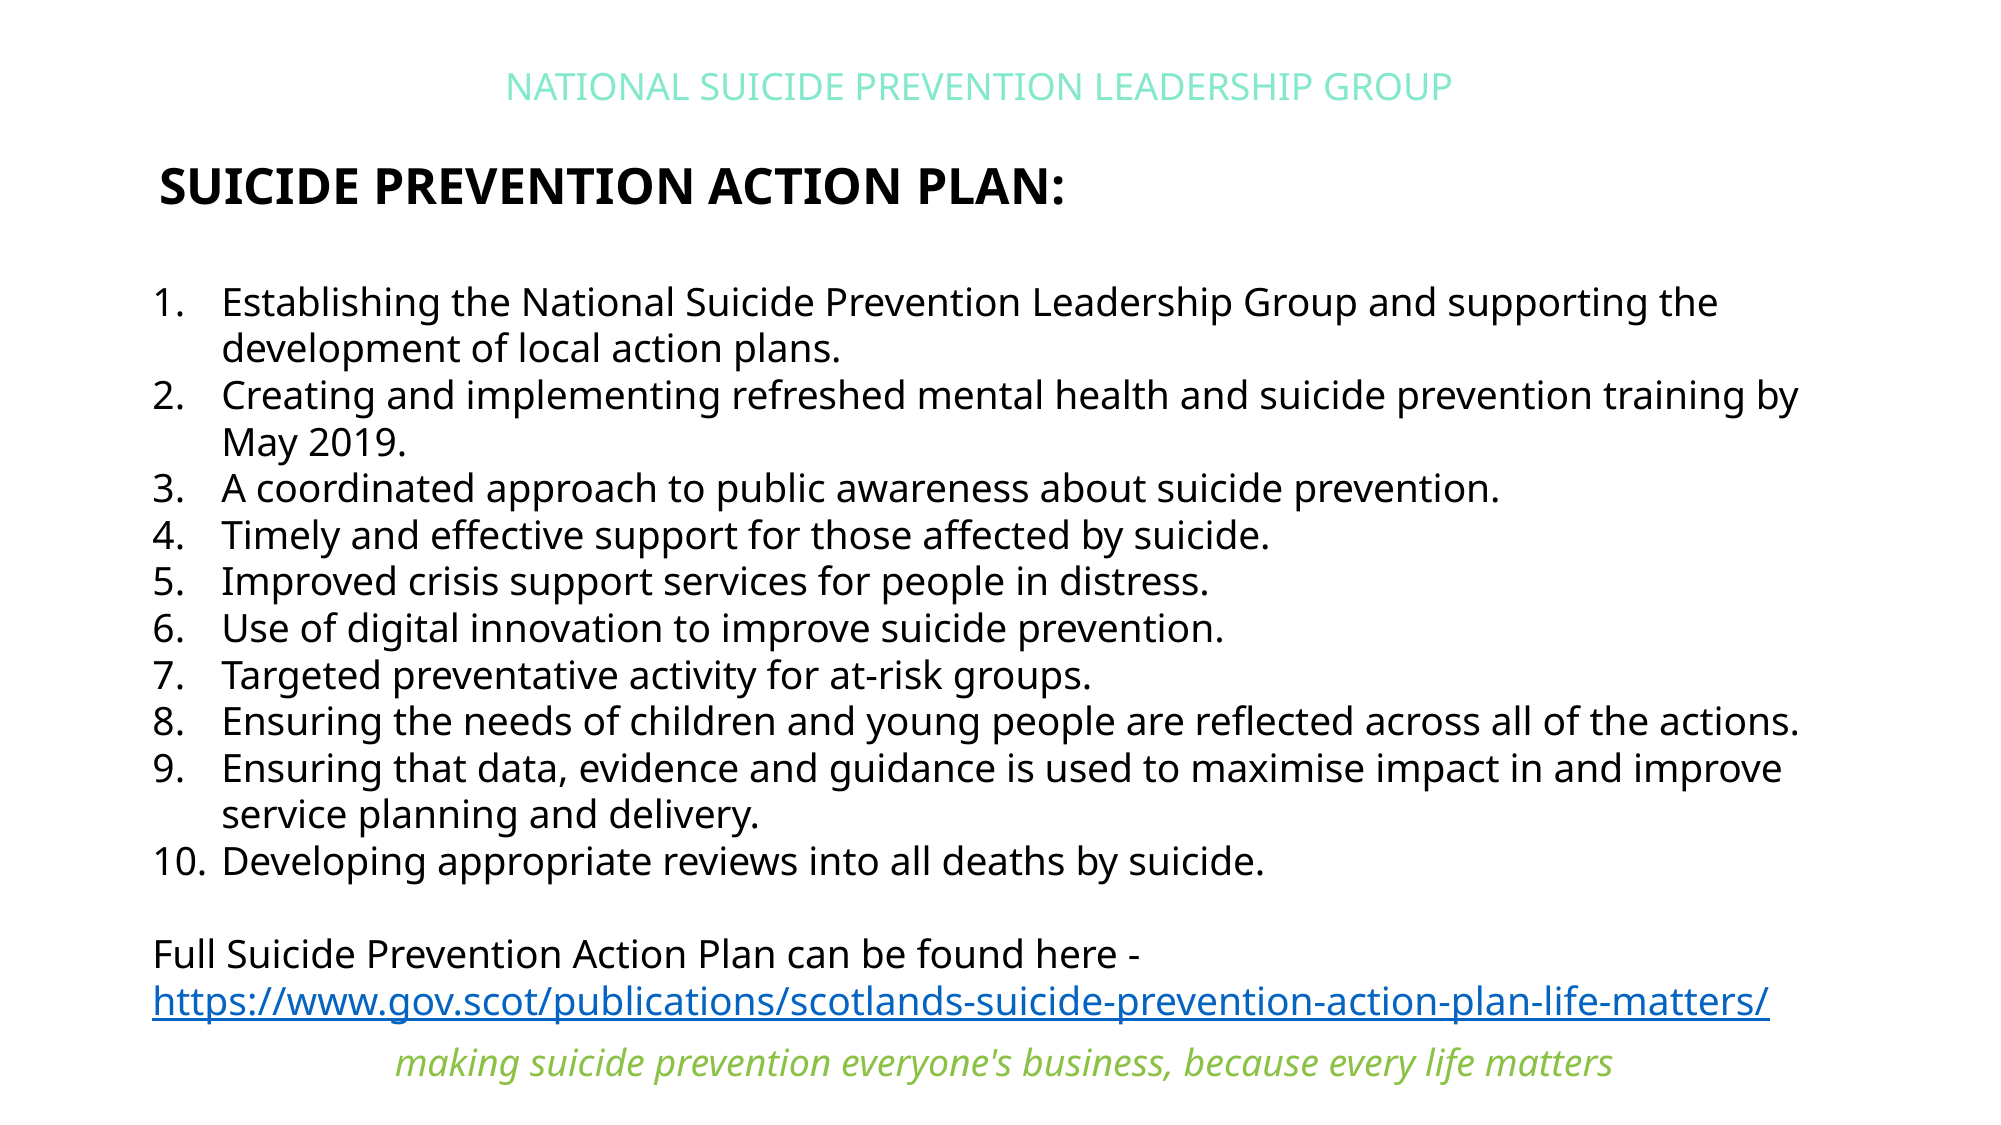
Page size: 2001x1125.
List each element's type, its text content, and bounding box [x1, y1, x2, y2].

footer making suicide prevention everyone's business, because every life matters [108, 1020, 1902, 1103]
list Establishing the National Suicide Prevention Leadership Group and supporting the development of local action plans. Creating and implementing refreshed mental health and suicide prevention training by May 2019. A coordinated approach to public awareness about suicide prevention. Timely and effective support for those affected by suicide. Improved crisis support services for people in distress. Use of digital innovation to improve suicide prevention. Targeted preventative activity for at-risk groups. Ensuring the needs of children and young people are reflected across all of the actions. Ensuring that data, evidence and guidance is used to maximise impact in and improve service planning and delivery. Developing appropriate reviews into all deaths by suicide. Full Suicide Prevention Action Plan can be found here - https://www.gov.scot/publications/scotlands-suicide-prevention-action-plan-life-matters/ [137, 270, 1863, 1020]
text_box NATIONAL SUICIDE PREVENTION LEADERSHIP GROUP [212, 55, 1747, 116]
title SUICIDE PREVENTION ACTION PLAN: [144, 134, 1870, 243]
